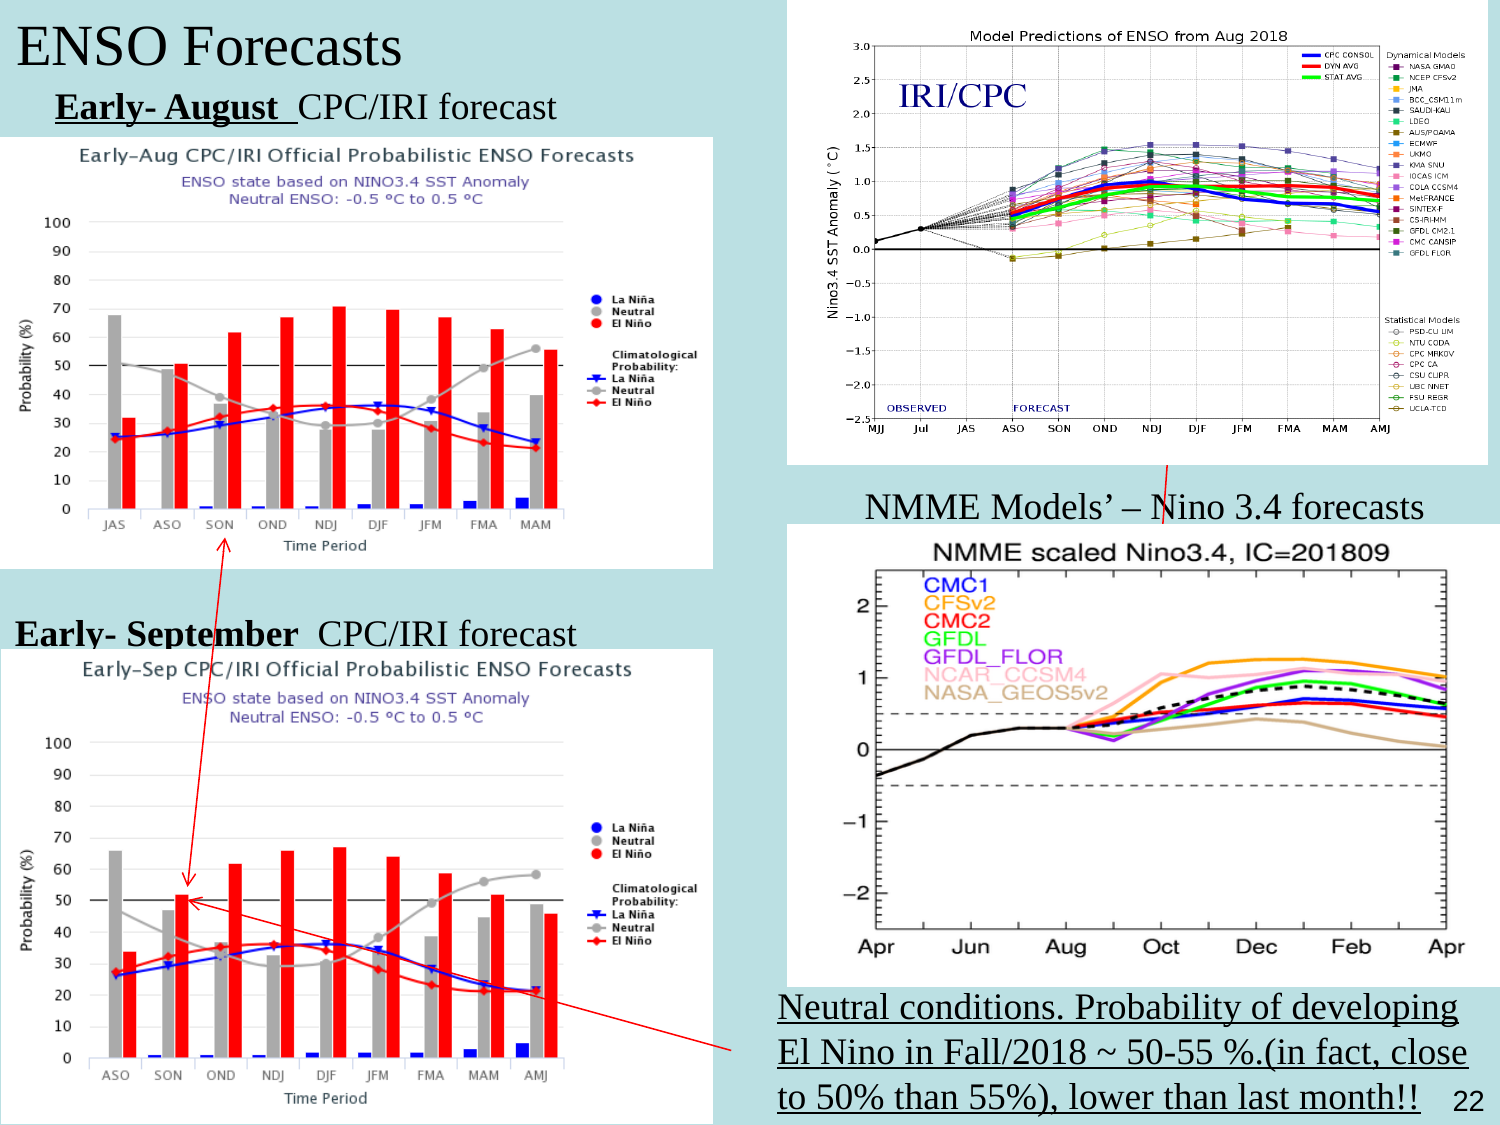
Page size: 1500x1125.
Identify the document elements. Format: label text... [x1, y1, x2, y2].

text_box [1149, 474, 1188, 523]
text_box NMME Models’ – Nino 3.4 forecasts [849, 474, 1144, 523]
picture [787, 524, 1500, 987]
text_box NMME Models’ – Nino 3.4 forecasts [1191, 474, 1450, 523]
text_box ENSO Forecasts [1, 0, 725, 85]
picture [0, 137, 713, 569]
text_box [187, 899, 732, 1051]
picture [787, 0, 1488, 465]
text_box Early- August CPC/IRI forecast [40, 85, 600, 135]
picture [1, 649, 713, 1125]
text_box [187, 537, 226, 888]
text_box Early- September CPC/IRI forecast [0, 601, 182, 649]
text_box Early- September CPC/IRI forecast [229, 601, 675, 648]
text_box Neutral conditions. Probability of developing El Nino in Fall/2018 ~ 50-55 %.(in fact, close to 50% than 55%), lower than last month!! [762, 974, 1497, 1125]
